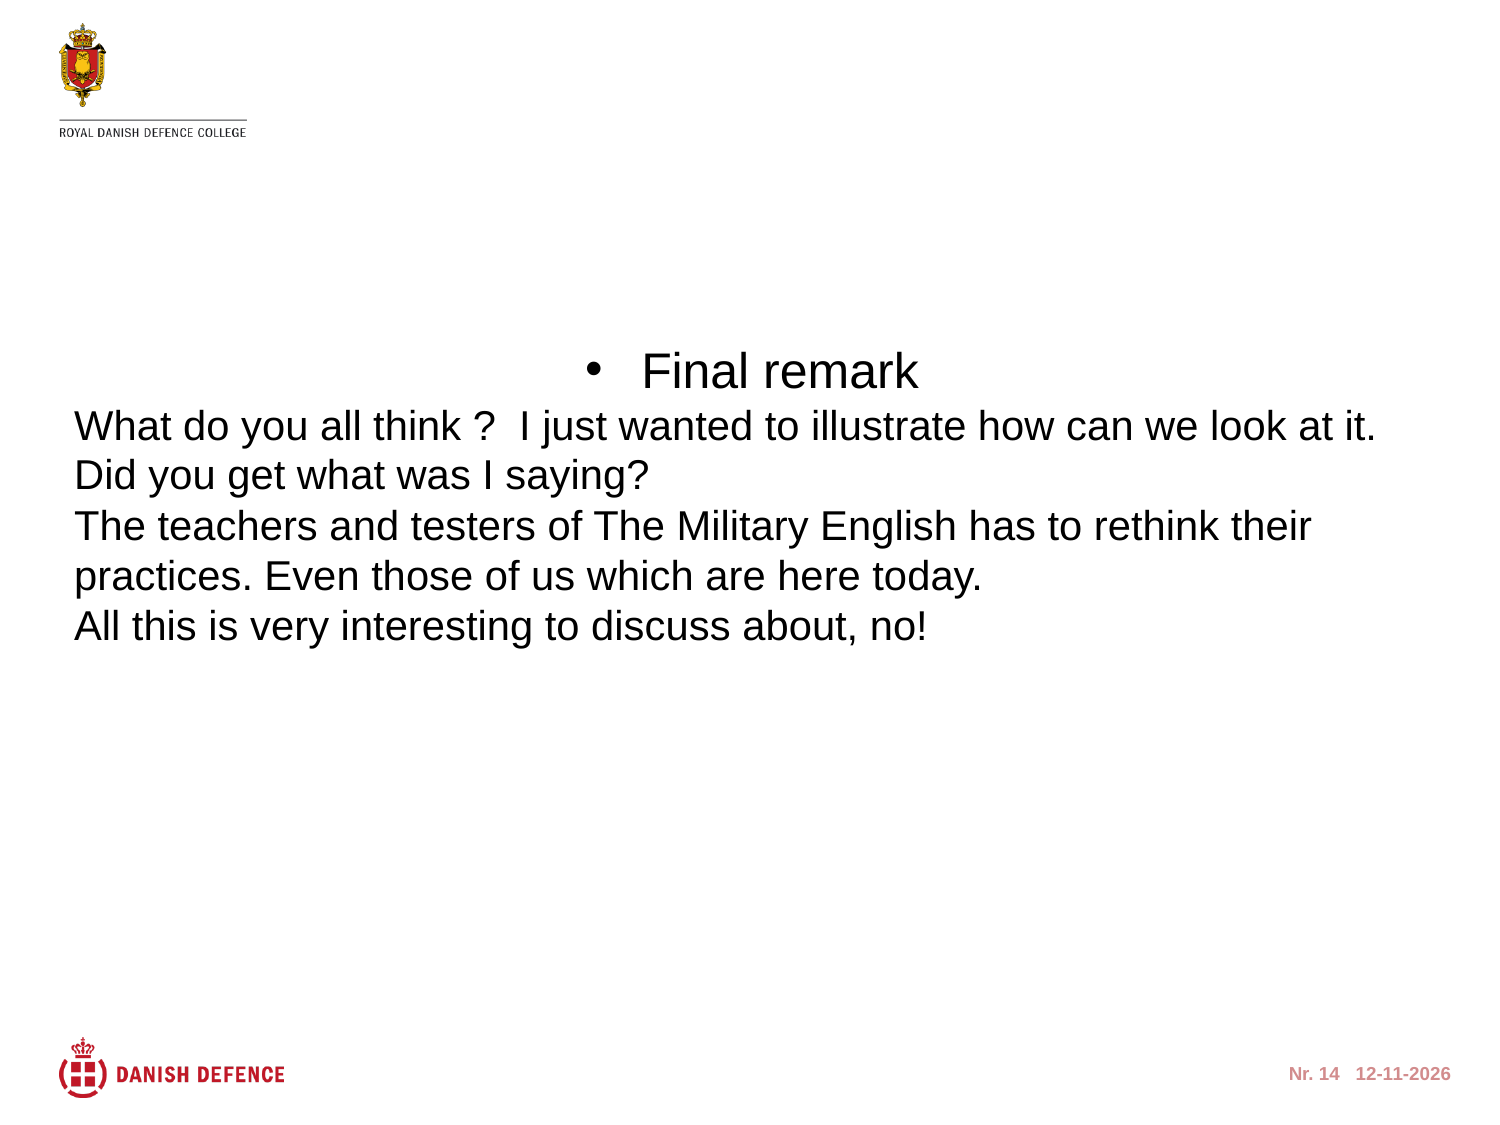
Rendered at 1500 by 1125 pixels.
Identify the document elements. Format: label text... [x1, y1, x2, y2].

list Final remark What do you all think ? I just wanted to illustrate how can we look at it. Did you get what was I saying? The teachers and testers of The Military English has to rethink their practices. Even those of us which are here today. All this is very interesting to discuss about, no! [59, 330, 1459, 962]
picture [59, 1037, 284, 1098]
picture [59, 23, 247, 137]
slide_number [1057, 1042, 1467, 1103]
